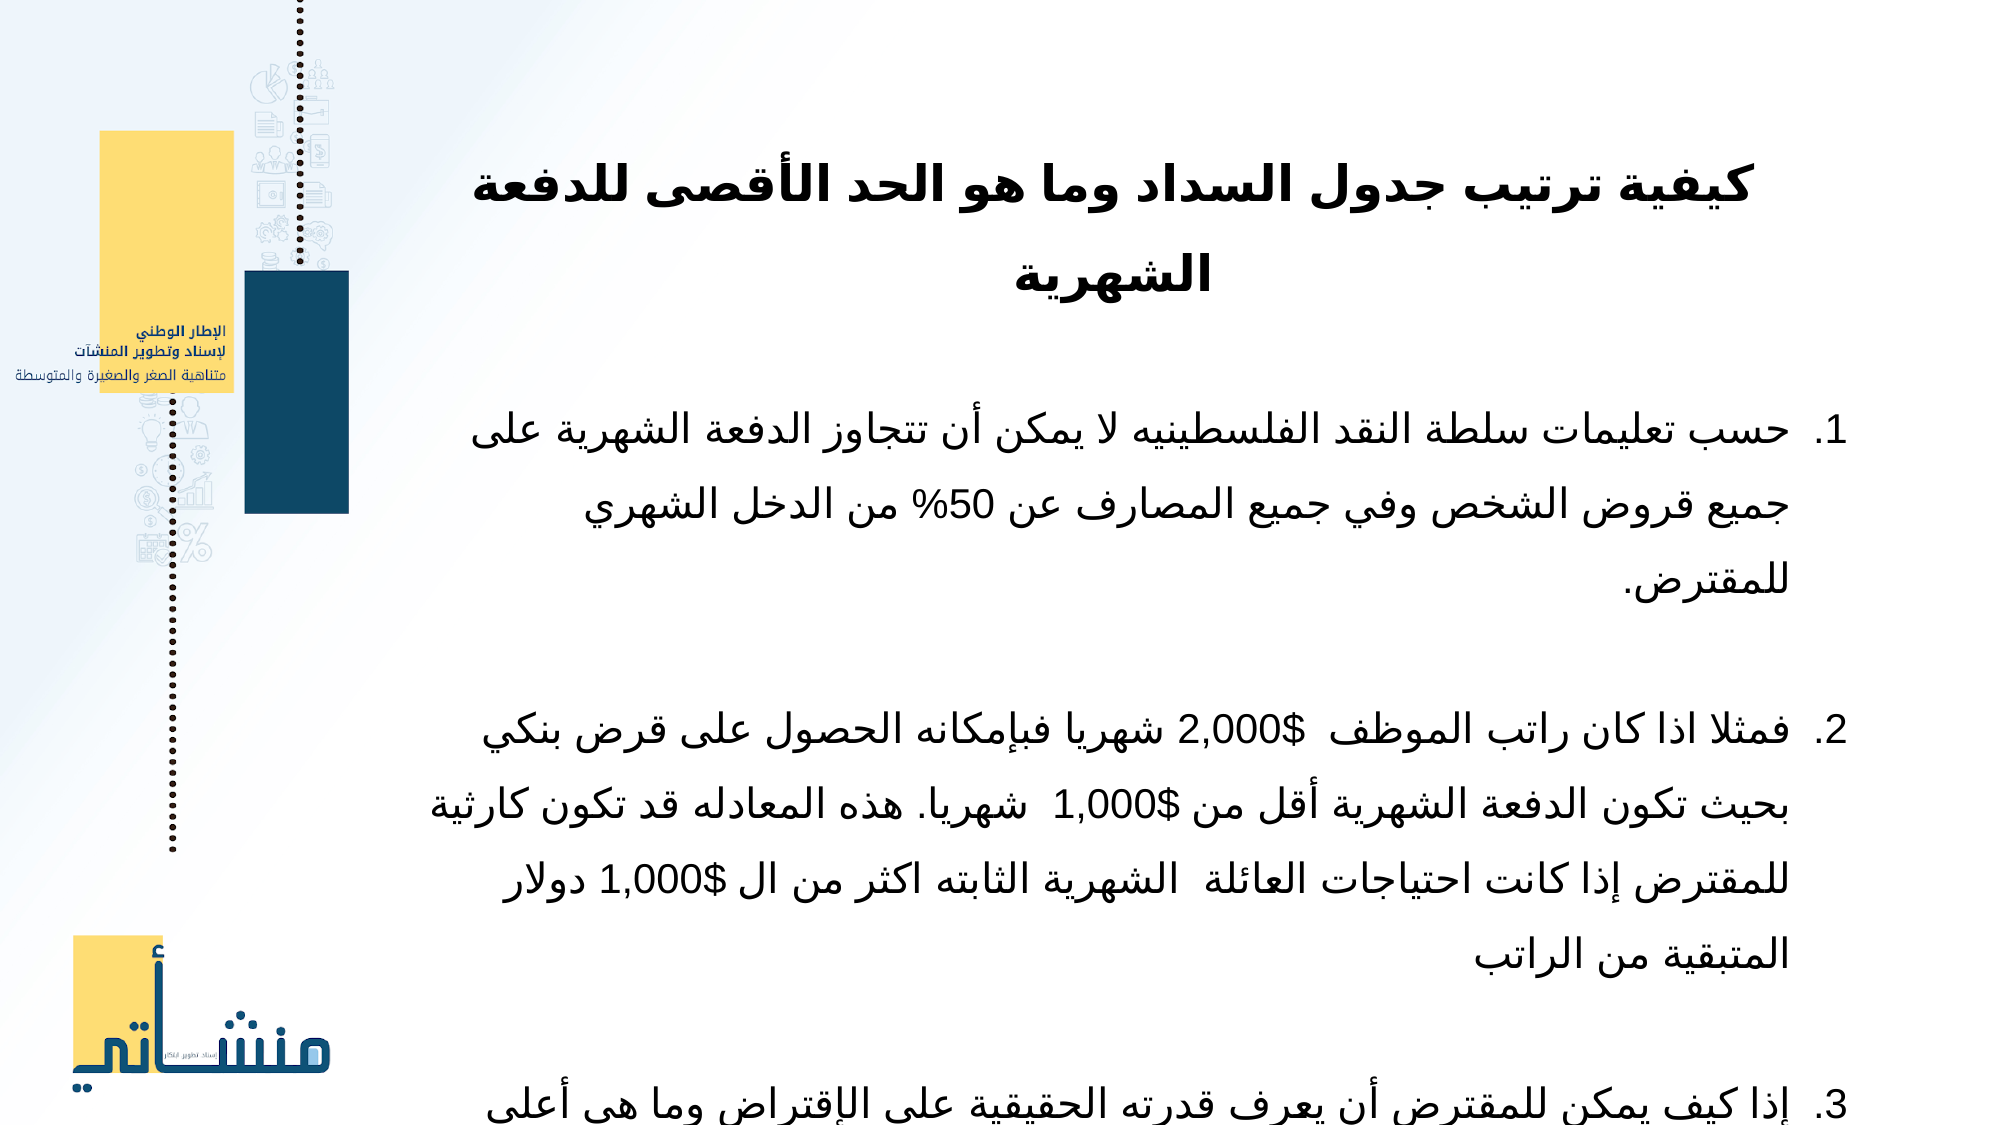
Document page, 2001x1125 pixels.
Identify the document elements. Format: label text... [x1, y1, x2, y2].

text_box [318, 59, 1863, 315]
text_box كيفية ترتيب جدول السداد وما هو الحد الأقصى للدفعة الشهرية حسب تعليمات سلطة النقد الفلسطينيه لا يمكن أن تتجاوز الدفعة الشهرية على جميع قروض الشخص وفي جميع المصارف عن 50% من الدخل الشهري للمقترض. فمثلا اذا كان راتب الموظف $2,000 شهريا فبإمكانه الحصول على قرض بنكي بحيث تكون الدفعة الشهرية أقل من $1,000 شهريا. هذه المعادله قد تكون كارثية للمقترض إذا كانت احتياجات العائلة الشهرية الثابته اكثر من ال $1,000 دولار المتبقية من الراتب إذا كيف يمكن للمقترض أن يعرف قدرته الحقيقية على الإقتراض وما هي أعلى قيمة يستطيع أن يدفعها شهريا للبنك لتغطية دفعات قسط أصل الدين مضافا إليها الفائدة الشهرية؟ [410, 114, 1863, 1125]
picture [0, 0, 2001, 1125]
